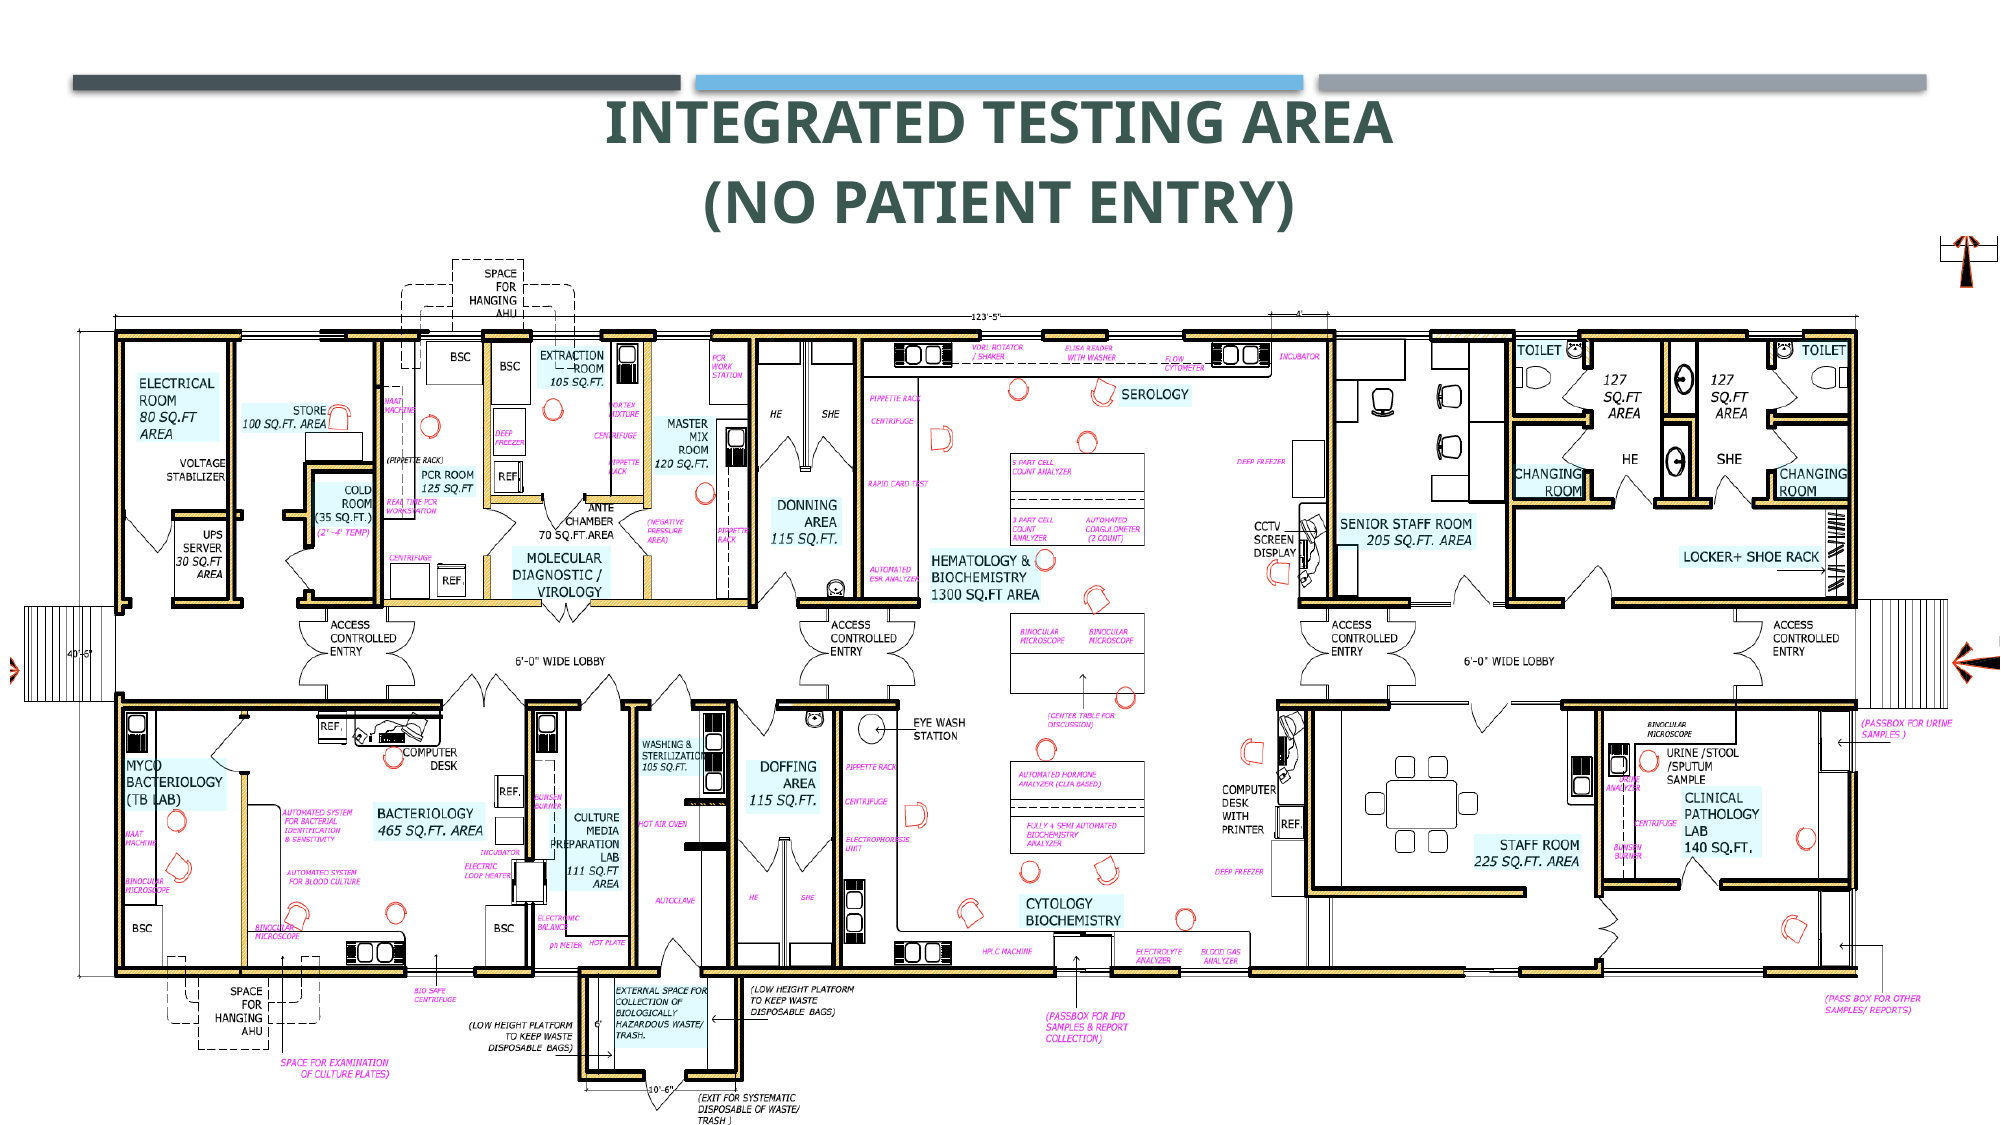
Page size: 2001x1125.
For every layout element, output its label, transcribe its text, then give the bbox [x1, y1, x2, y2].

title Integrated Testing Area (No patient Entry) [105, 68, 1895, 234]
picture [9, 236, 2000, 1125]
